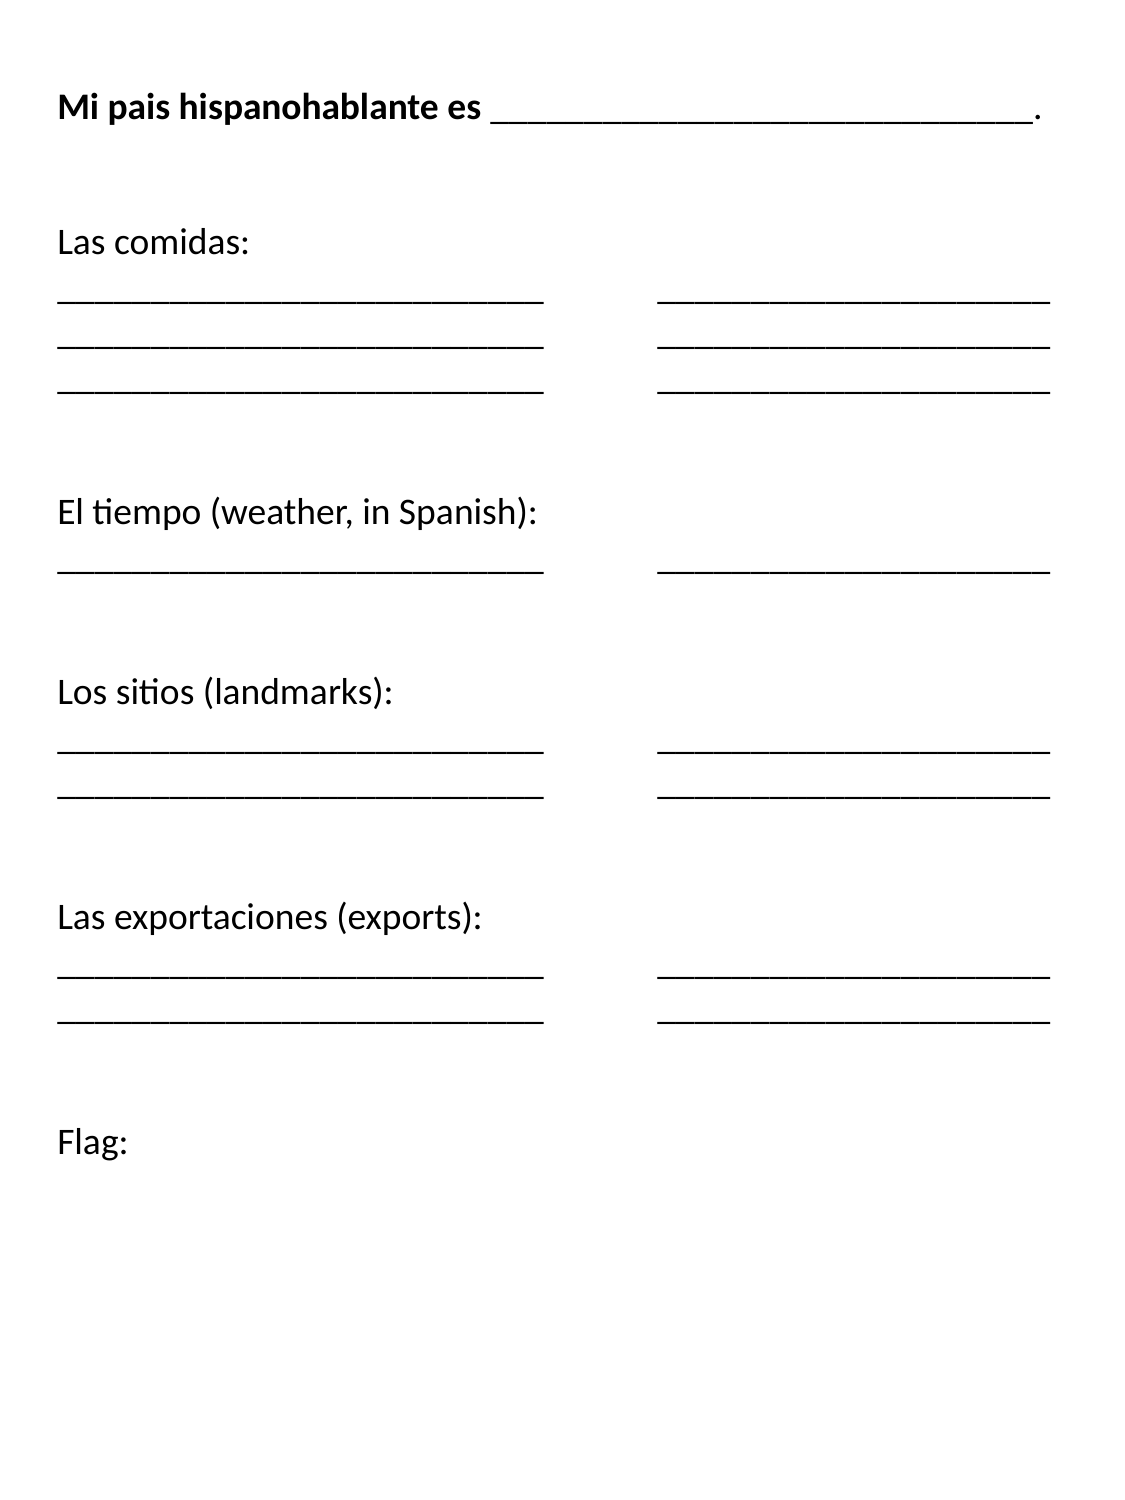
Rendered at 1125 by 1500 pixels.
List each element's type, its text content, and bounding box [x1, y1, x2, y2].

text_box Mi pais hispanohablante es _____________________________. Las comidas: __________________________ _____________________ __________________________ _____________________ __________________________ _____________________ El tiempo (weather, in Spanish): __________________________ _____________________ Los sitios (landmarks): __________________________ _____________________ __________________________ _____________________ Las exportaciones (exports): __________________________ _____________________ __________________________ _____________________ Flag: [42, 74, 1067, 1170]
